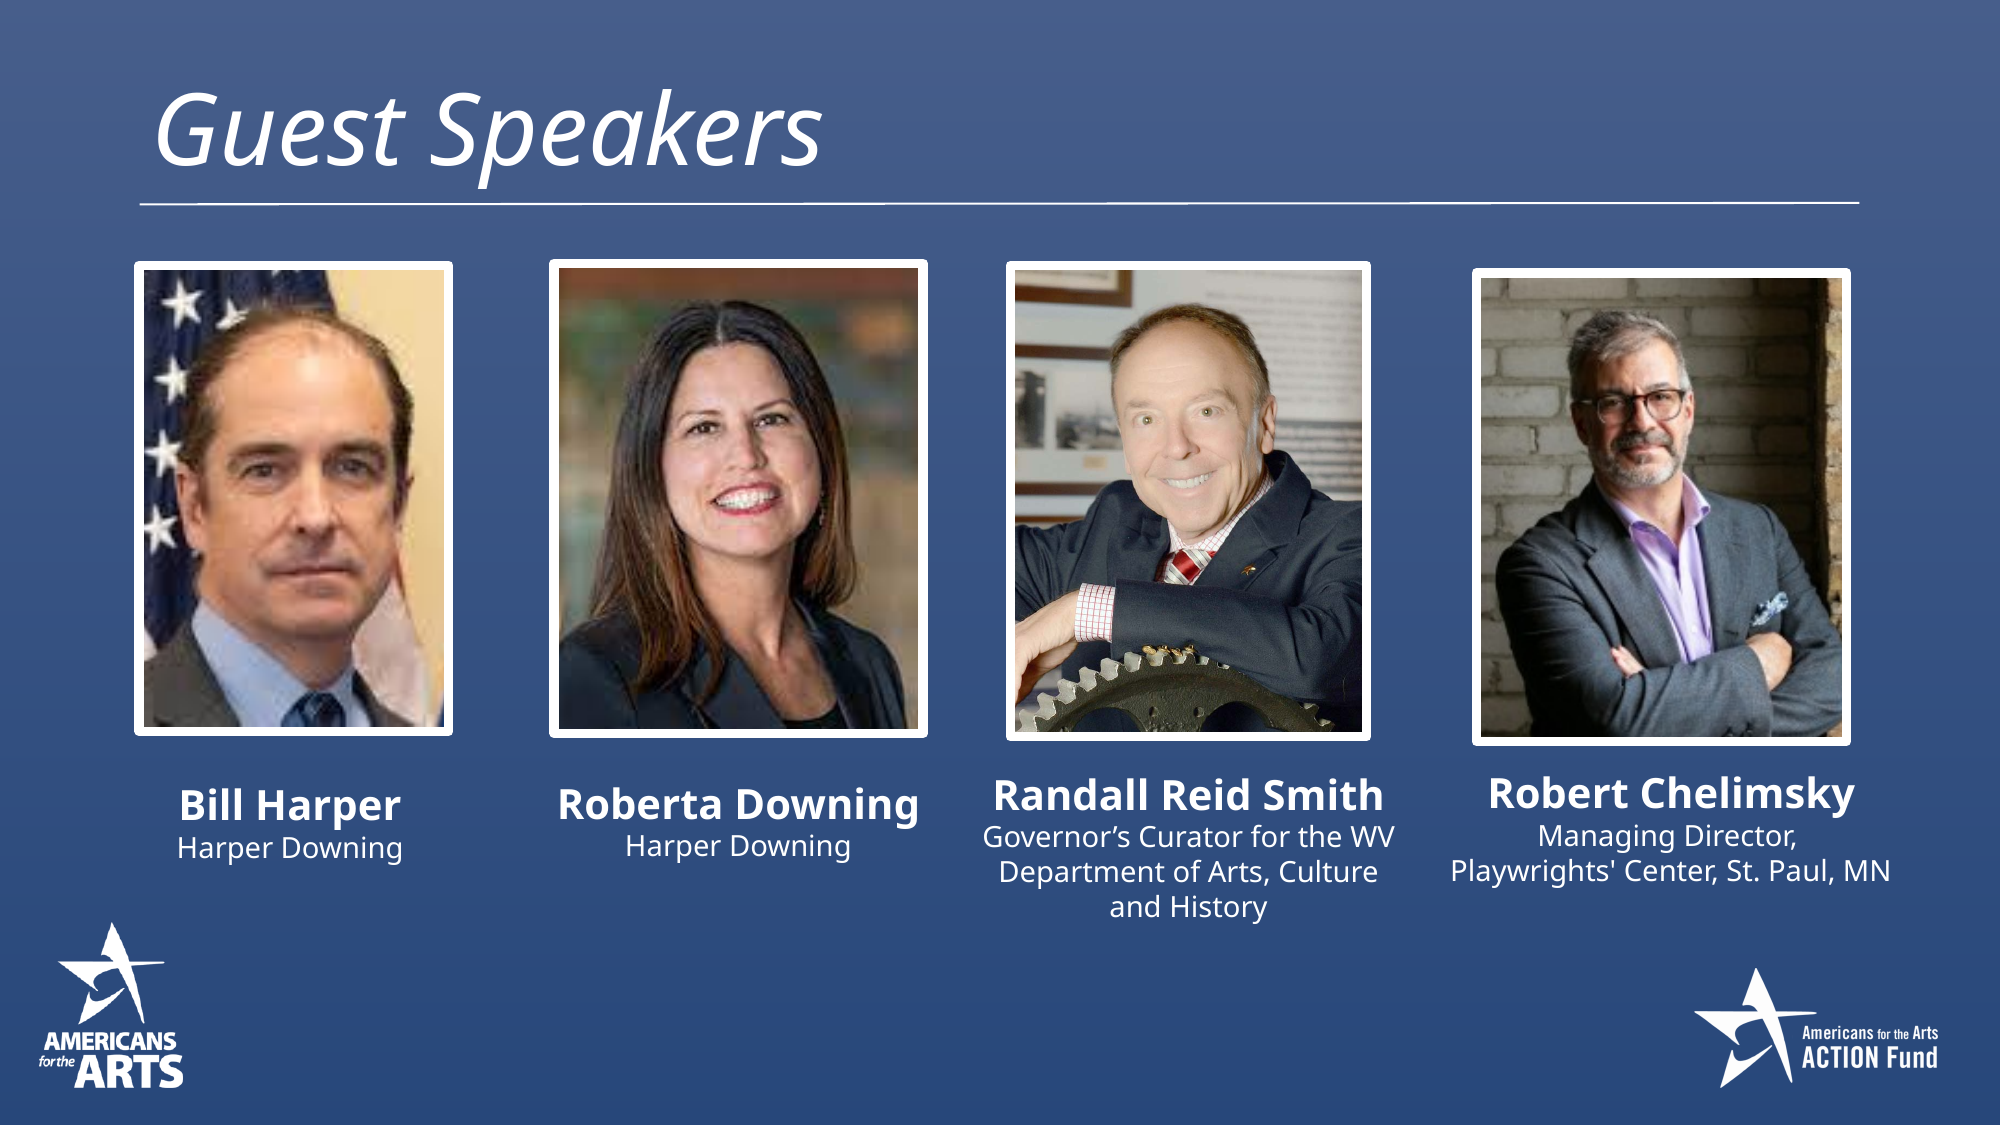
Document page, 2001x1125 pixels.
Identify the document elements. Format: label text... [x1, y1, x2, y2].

text_box Randall Reid Smith Governor’s Curator for the WV Department of Arts, Culture and History [954, 761, 1424, 982]
picture [39, 922, 183, 1088]
text_box Guest Speakers [136, 57, 1953, 193]
picture [1480, 277, 1842, 737]
text_box Robert Chelimsky Managing Director, Playwrights' Center, St. Paul, MN [1400, 759, 1943, 895]
picture [143, 269, 445, 727]
picture [1661, 951, 1978, 1102]
picture [1014, 270, 1362, 733]
text_box Roberta Downing Harper Downing [458, 770, 954, 871]
text_box Bill Harper Harper Downing [33, 771, 547, 872]
picture [558, 267, 919, 729]
